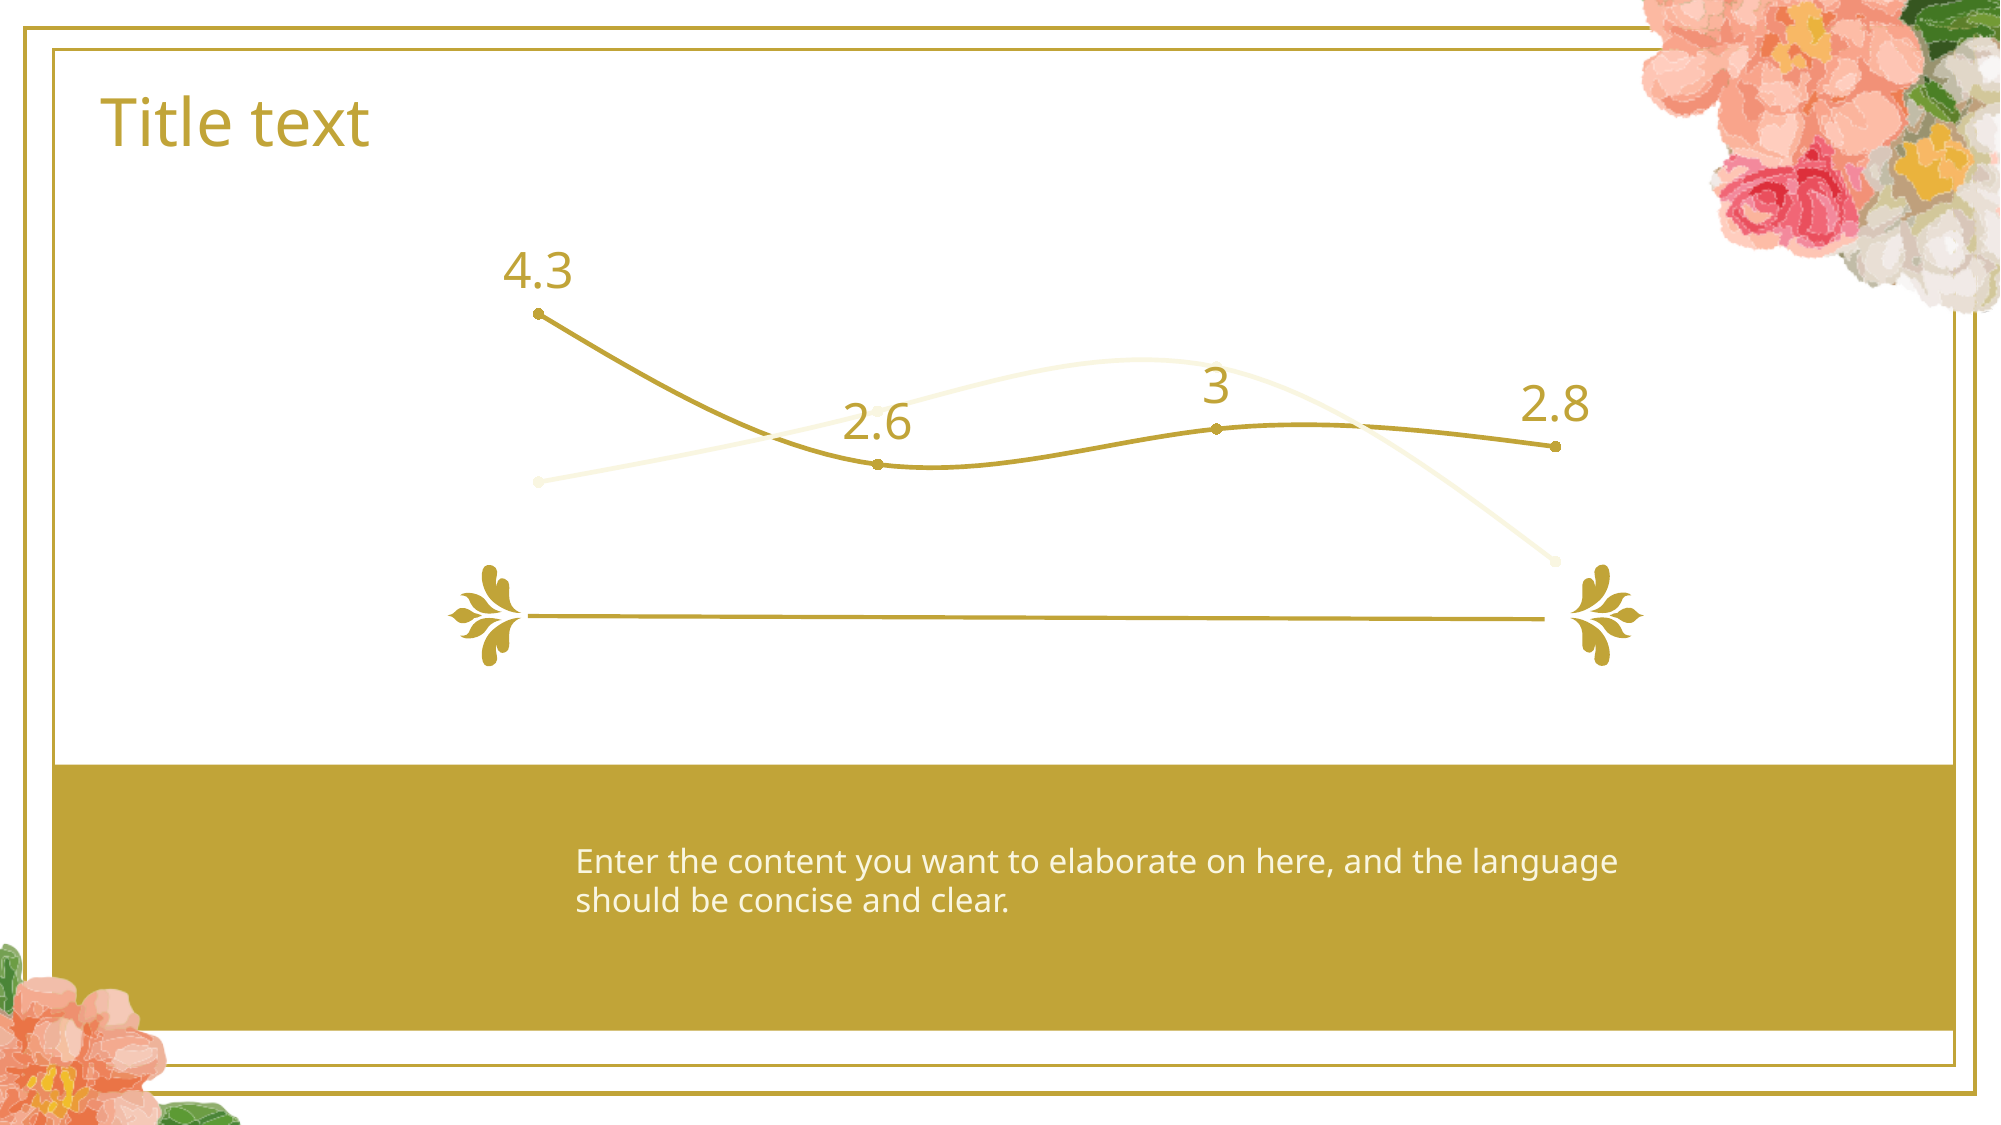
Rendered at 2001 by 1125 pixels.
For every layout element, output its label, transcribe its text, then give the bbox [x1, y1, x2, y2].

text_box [447, 563, 522, 667]
picture [0, 916, 316, 1125]
text_box [24, 27, 1613, 916]
chart [354, 219, 1757, 750]
text_box [316, 1032, 1956, 1067]
text_box [52, 763, 1956, 1032]
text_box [1570, 563, 1644, 667]
text_box Title text [86, 72, 594, 168]
text_box [316, 347, 1976, 1095]
text_box Enter the content you want to elaborate on here, and the language should be concise and clear. [560, 832, 1646, 927]
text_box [527, 616, 1545, 620]
text_box [52, 49, 1956, 763]
picture [1613, 0, 2000, 347]
